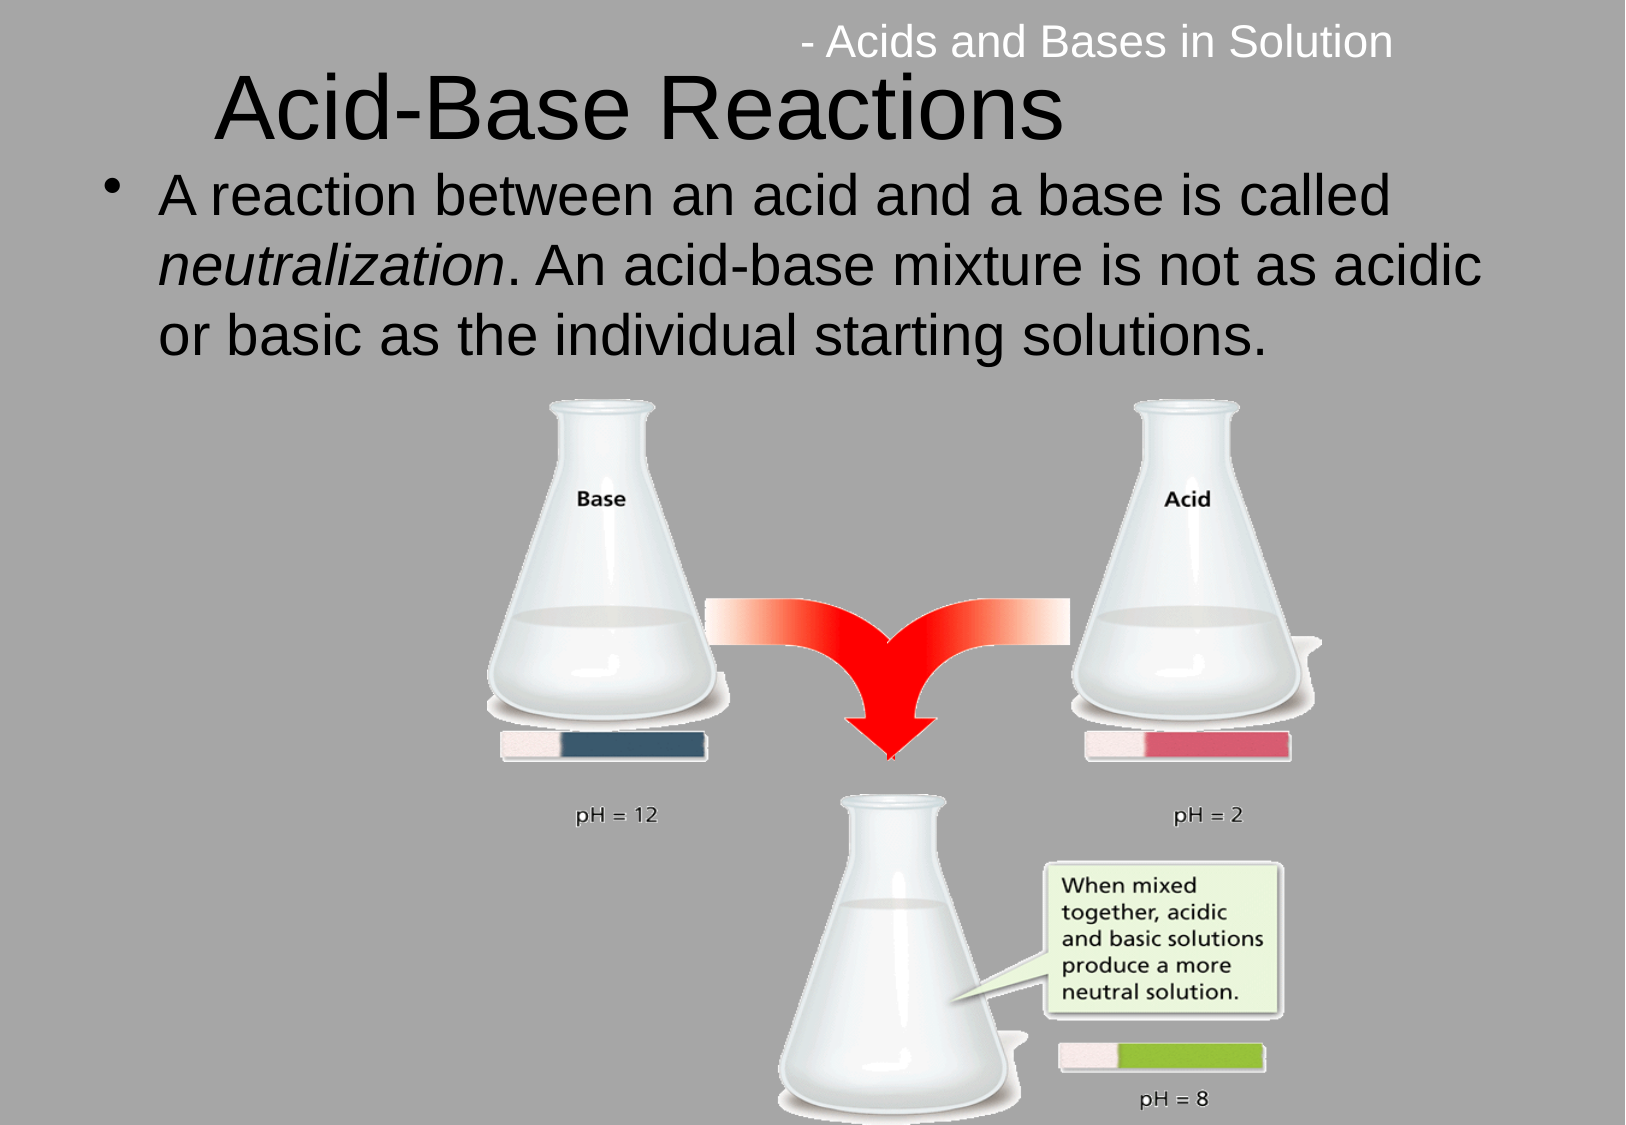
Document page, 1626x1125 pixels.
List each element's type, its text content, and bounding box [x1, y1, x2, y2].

title Acid-Base Reactions [87, 24, 1194, 149]
text_box - Acids and Bases in Solution [785, 3, 1410, 74]
picture [487, 794, 1329, 1125]
picture [487, 399, 1322, 762]
list A reaction between an acid and a base is called neutralization. An acid-base mixture is not as acidic or basic as the individual starting solutions. [87, 149, 1510, 425]
